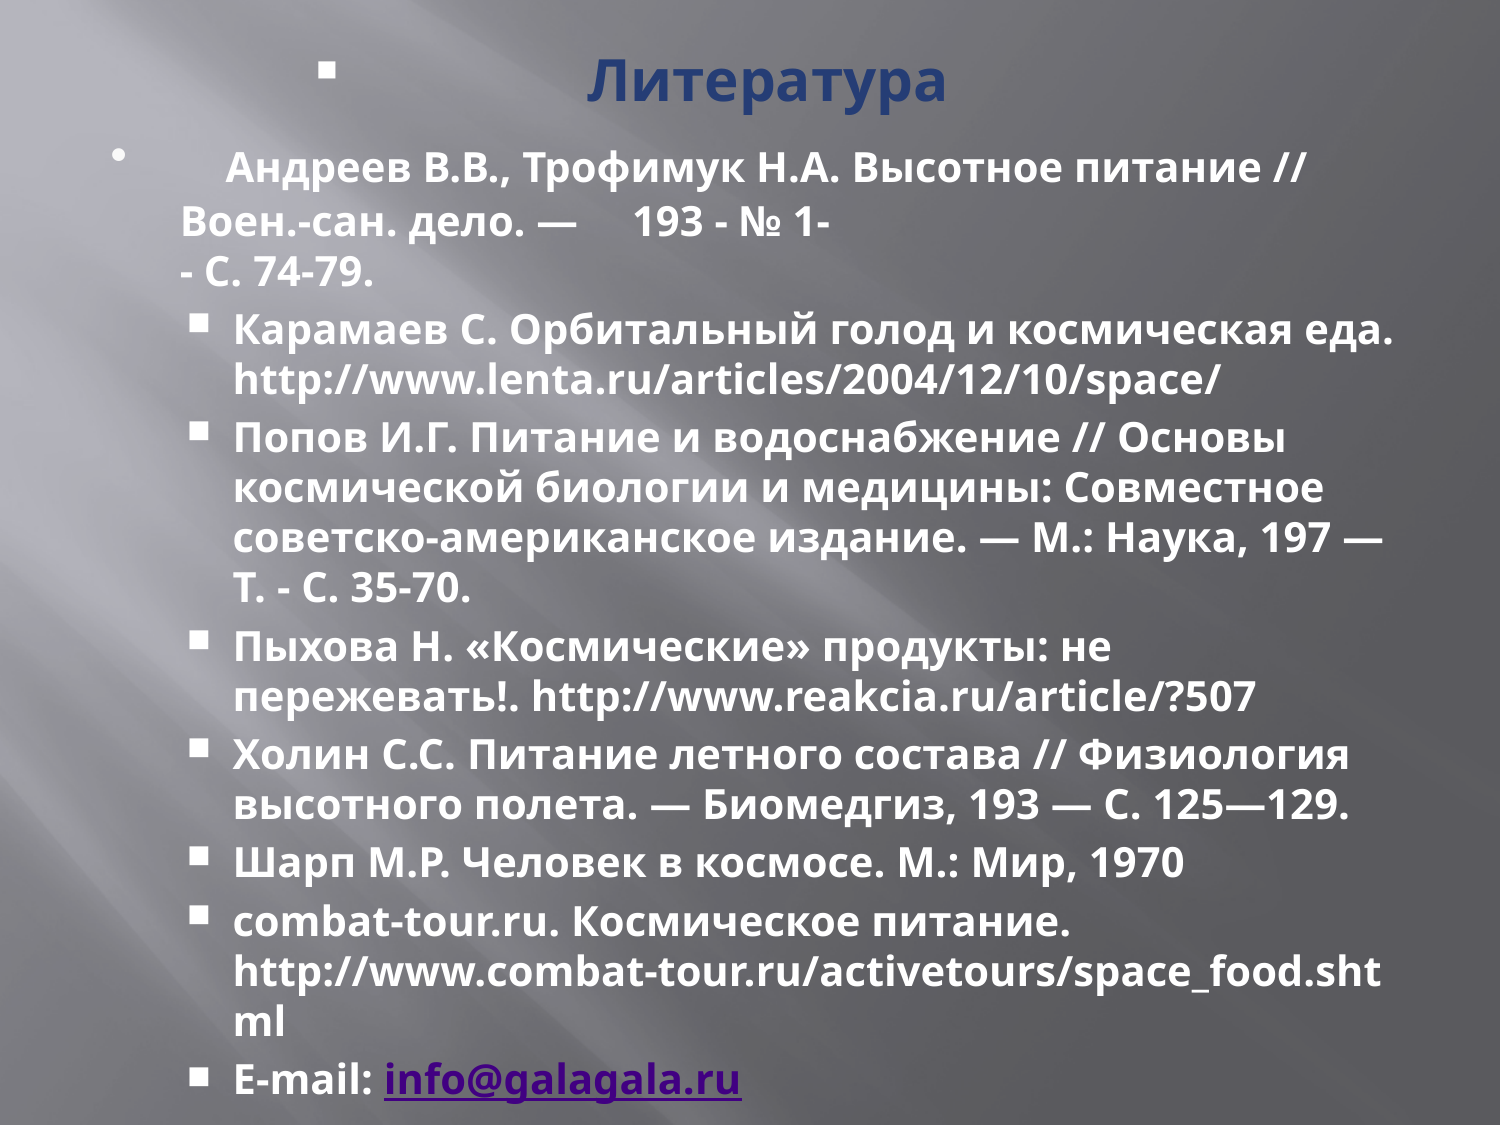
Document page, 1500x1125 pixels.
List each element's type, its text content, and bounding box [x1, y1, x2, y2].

list Литература Андреев В.В., Трофимук Н.А. Высотное питание // Воен.-сан. дело. — 193 - № 1- - С. 74-79. Карамаев С. Орбитальный голод и космическая еда. http://www.lenta.ru/articles/2004/12/10/space/ Попов И.Г. Питание и водоснабжение // Основы космической биологии и медицины: Совместное советско-американское издание. — М.: Наука, 197 — Т. - С. 35-70. Пыхова Н. «Космические» продукты: не пережевать!. http://www.reakcia.ru/article/?507 Холин С.С. Питание летного состава // Физиология высотного полета. — Биомедгиз, 193 — С. 125—129. Шарп М.Р. Человек в космосе. М.: Мир, 1970 combat-tour.ru. Космическое питание. http://www.combat-tour.ru/activetours/space_food.shtml E-mail: info@galagala.ru Интернет-ресурсы [74, 34, 1426, 1091]
